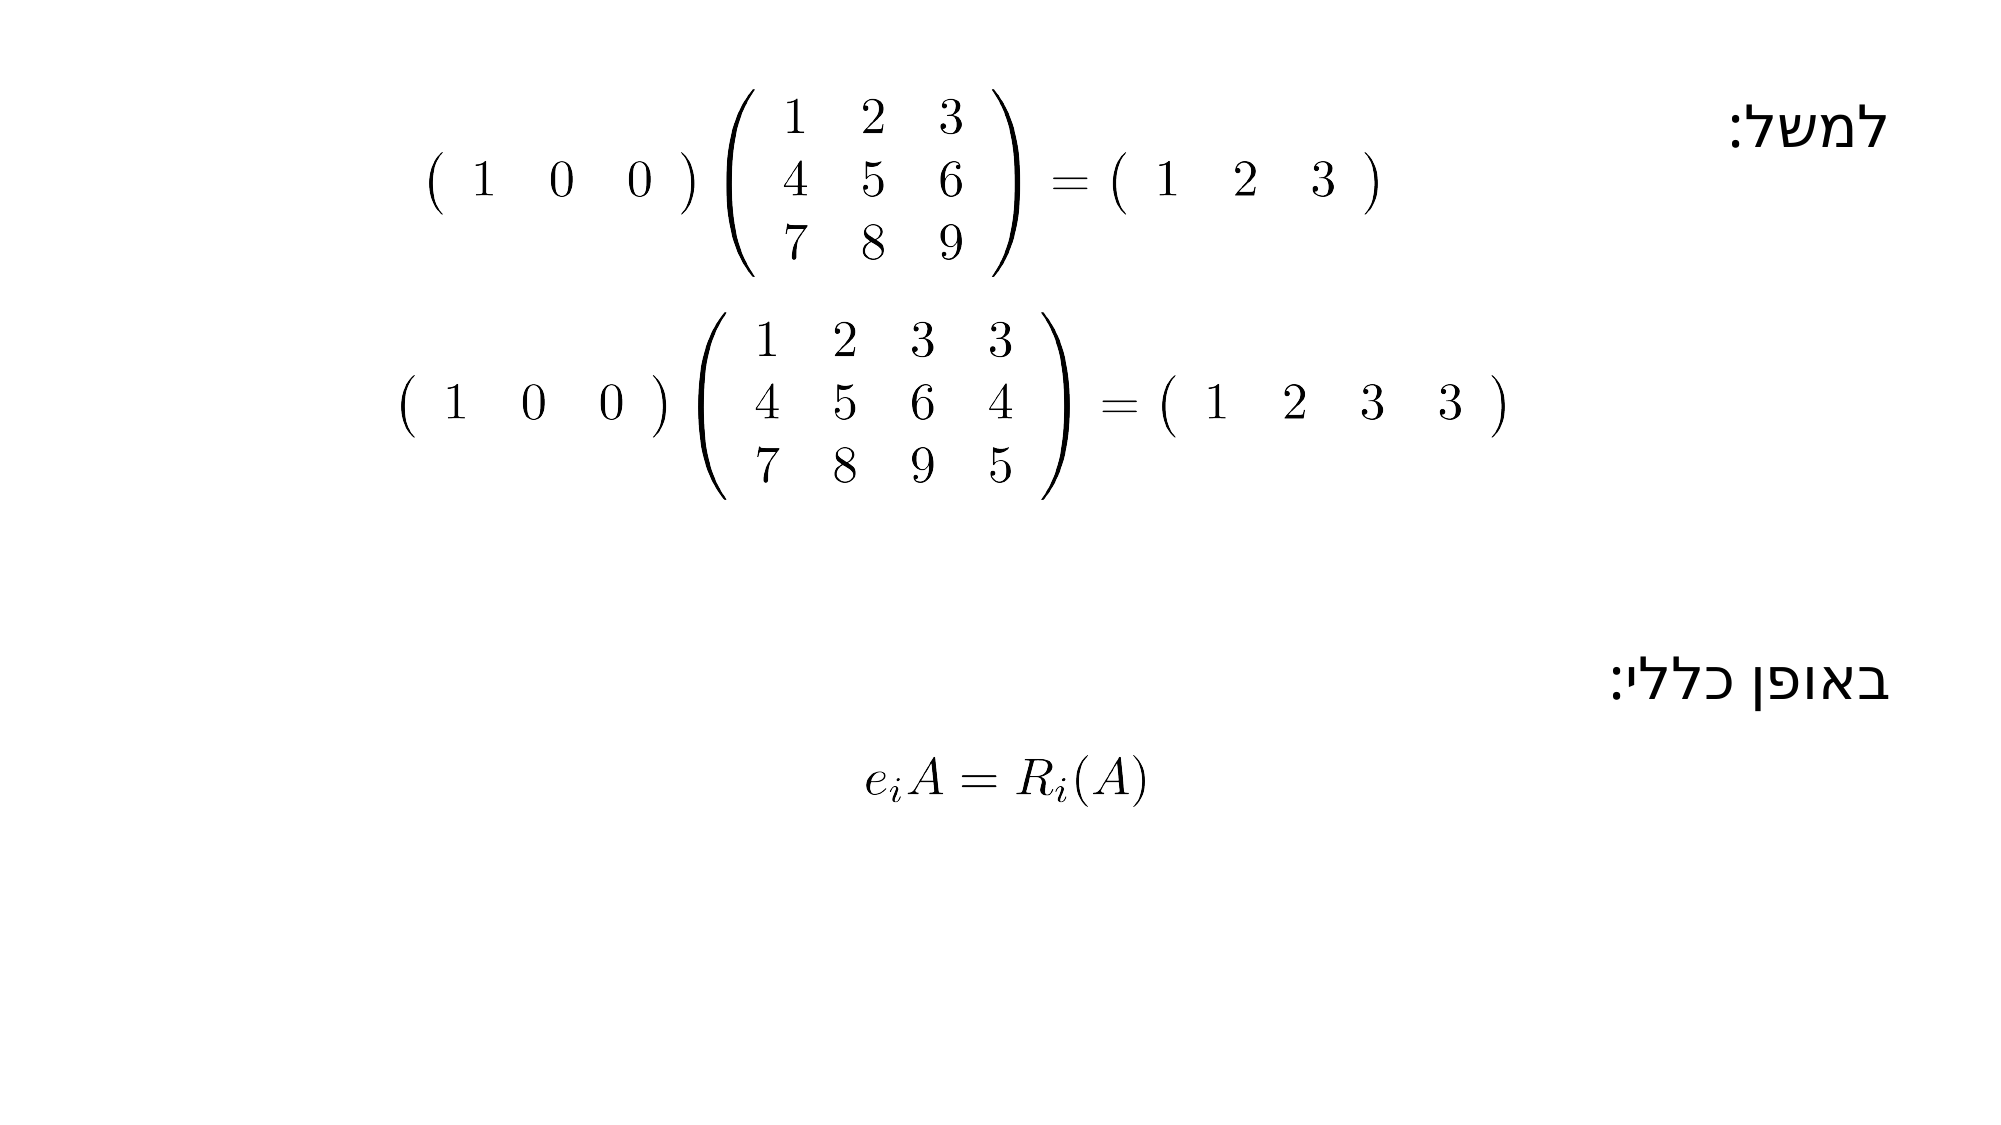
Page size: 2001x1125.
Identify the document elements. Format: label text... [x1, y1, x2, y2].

picture [429, 89, 1378, 277]
picture [401, 312, 1505, 500]
text_box למשל: [1189, 81, 1906, 167]
text_box באופן כללי: [1189, 633, 1906, 719]
picture [866, 755, 1145, 807]
